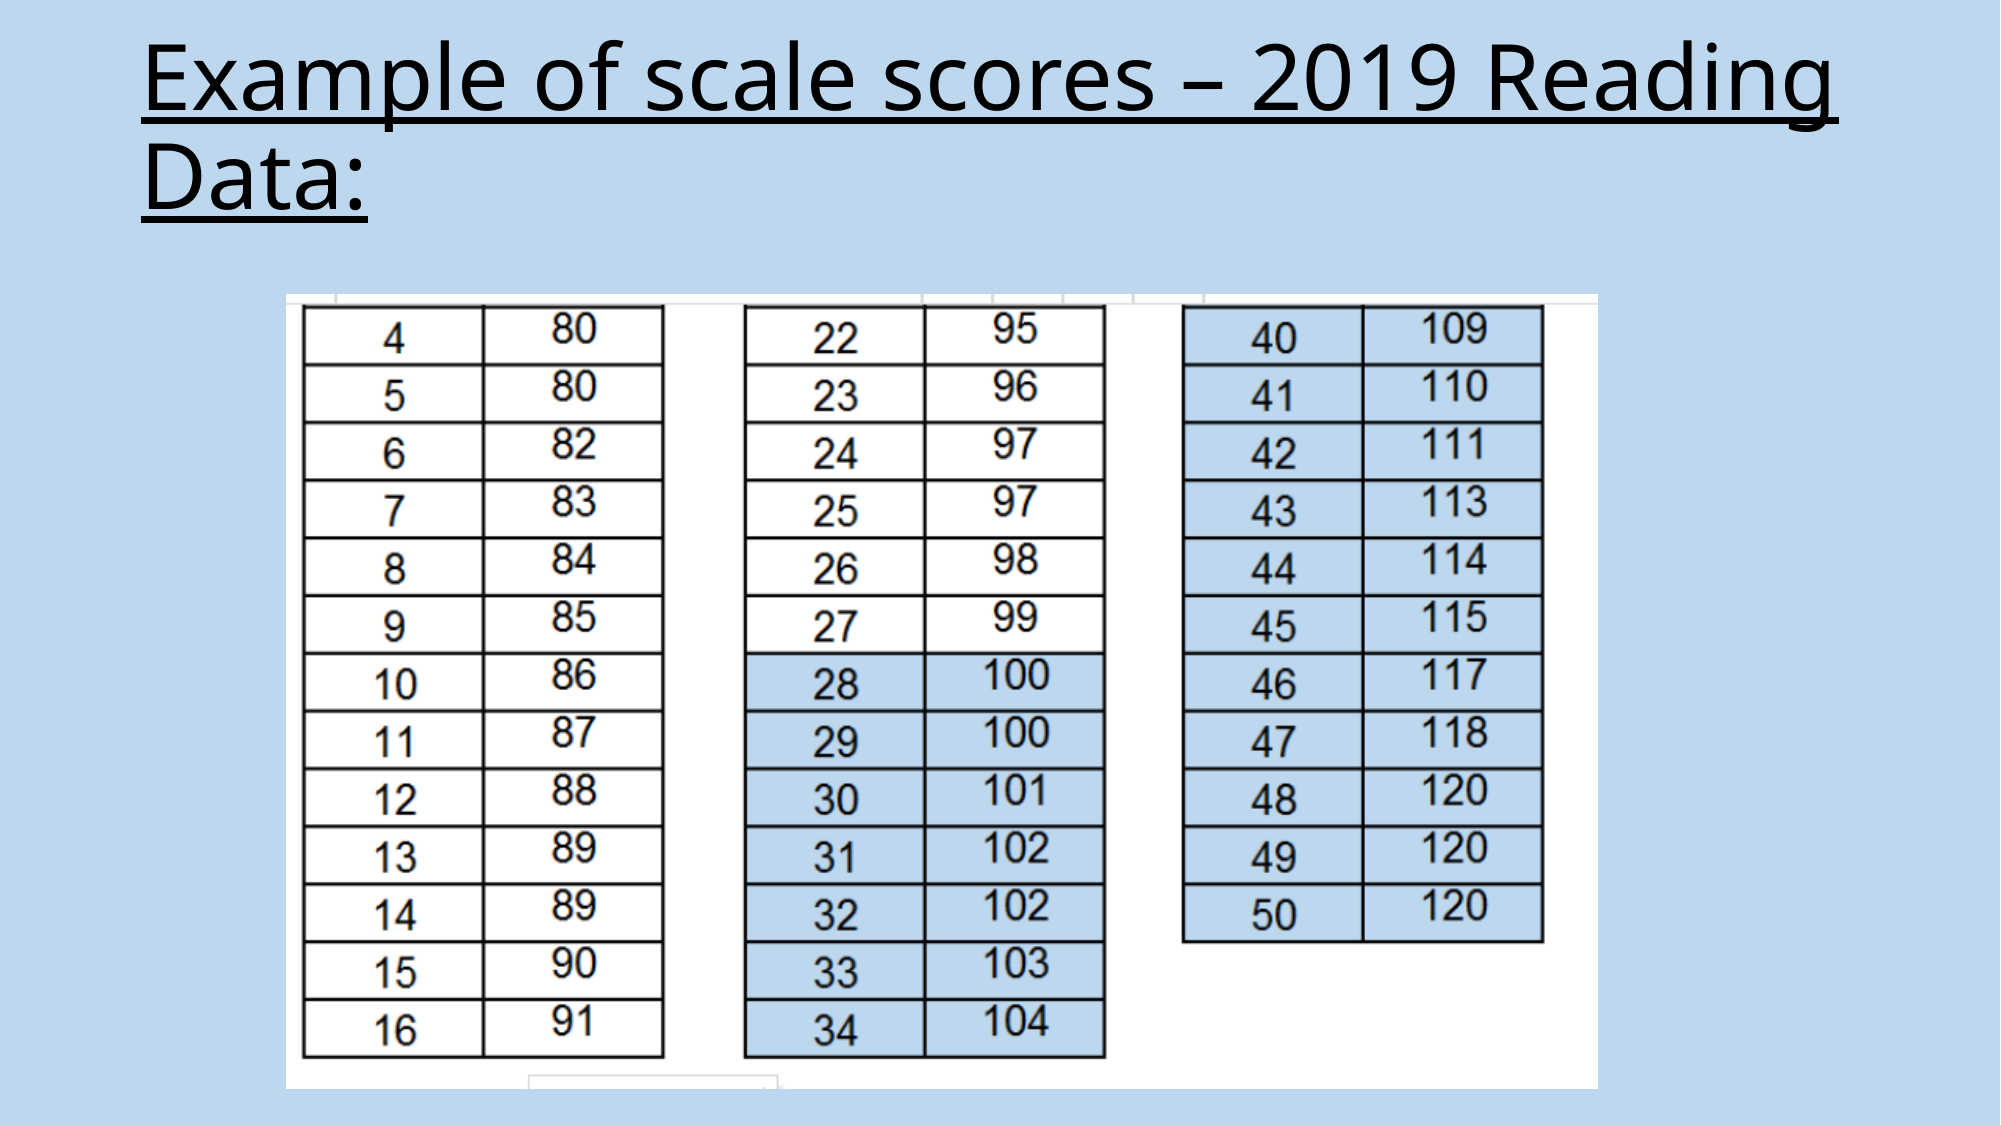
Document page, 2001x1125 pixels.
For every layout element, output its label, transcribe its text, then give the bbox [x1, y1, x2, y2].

title Example of scale scores – 2019 Reading Data: [125, 21, 1891, 240]
picture [286, 294, 1598, 1089]
